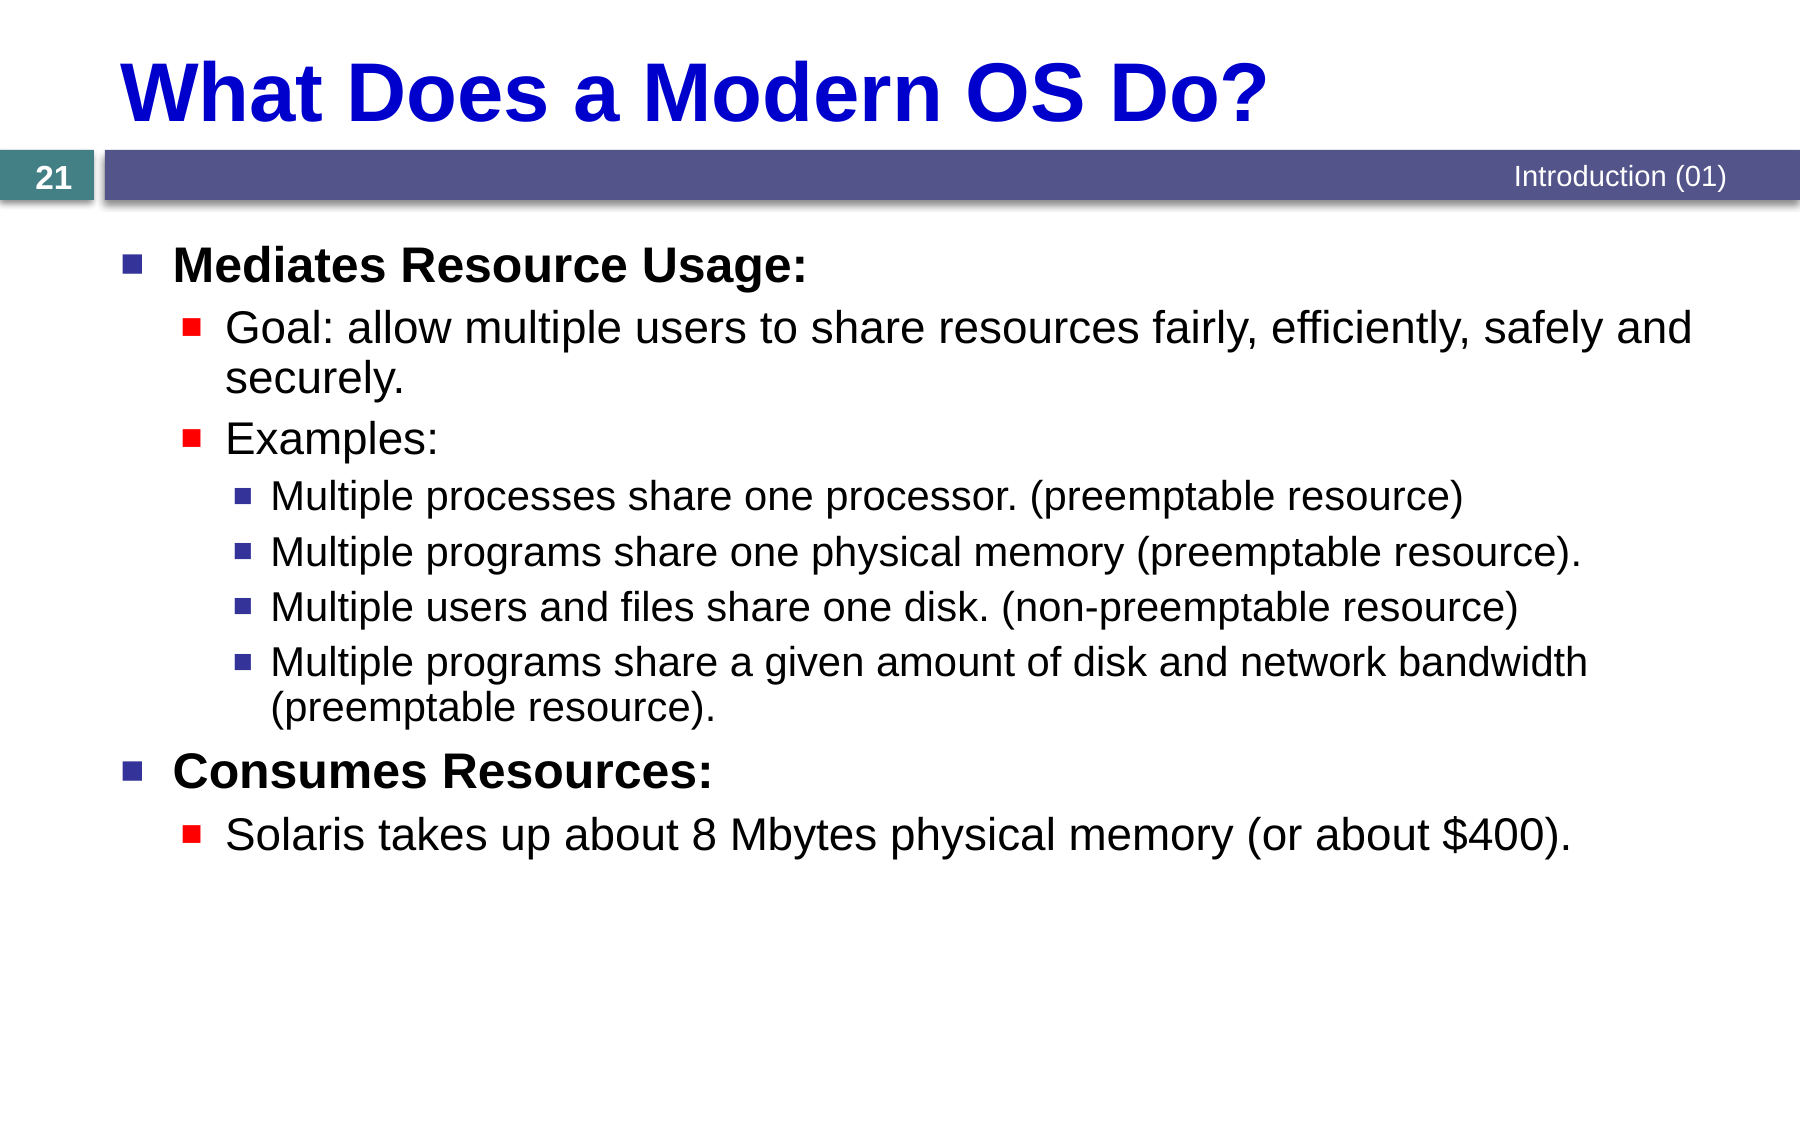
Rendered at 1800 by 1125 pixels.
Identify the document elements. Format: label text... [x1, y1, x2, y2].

slide_number 21 [0, 153, 108, 199]
footer Introduction (01) [675, 149, 1743, 202]
list Mediates Resource Usage: Goal: allow multiple users to share resources fairly, efficiently, safely and securely. Examples: Multiple processes share one processor. (preemptable resource) Multiple programs share one physical memory (preemptable resource). Multiple users and files share one disk. (non-preemptable resource) Multiple programs share a given amount of disk and network bandwidth (preemptable resource). Consumes Resources: Solaris takes up about 8 Mbytes physical memory (or about $400). [105, 231, 1743, 1025]
title What Does a Modern OS Do? [105, 27, 1743, 149]
